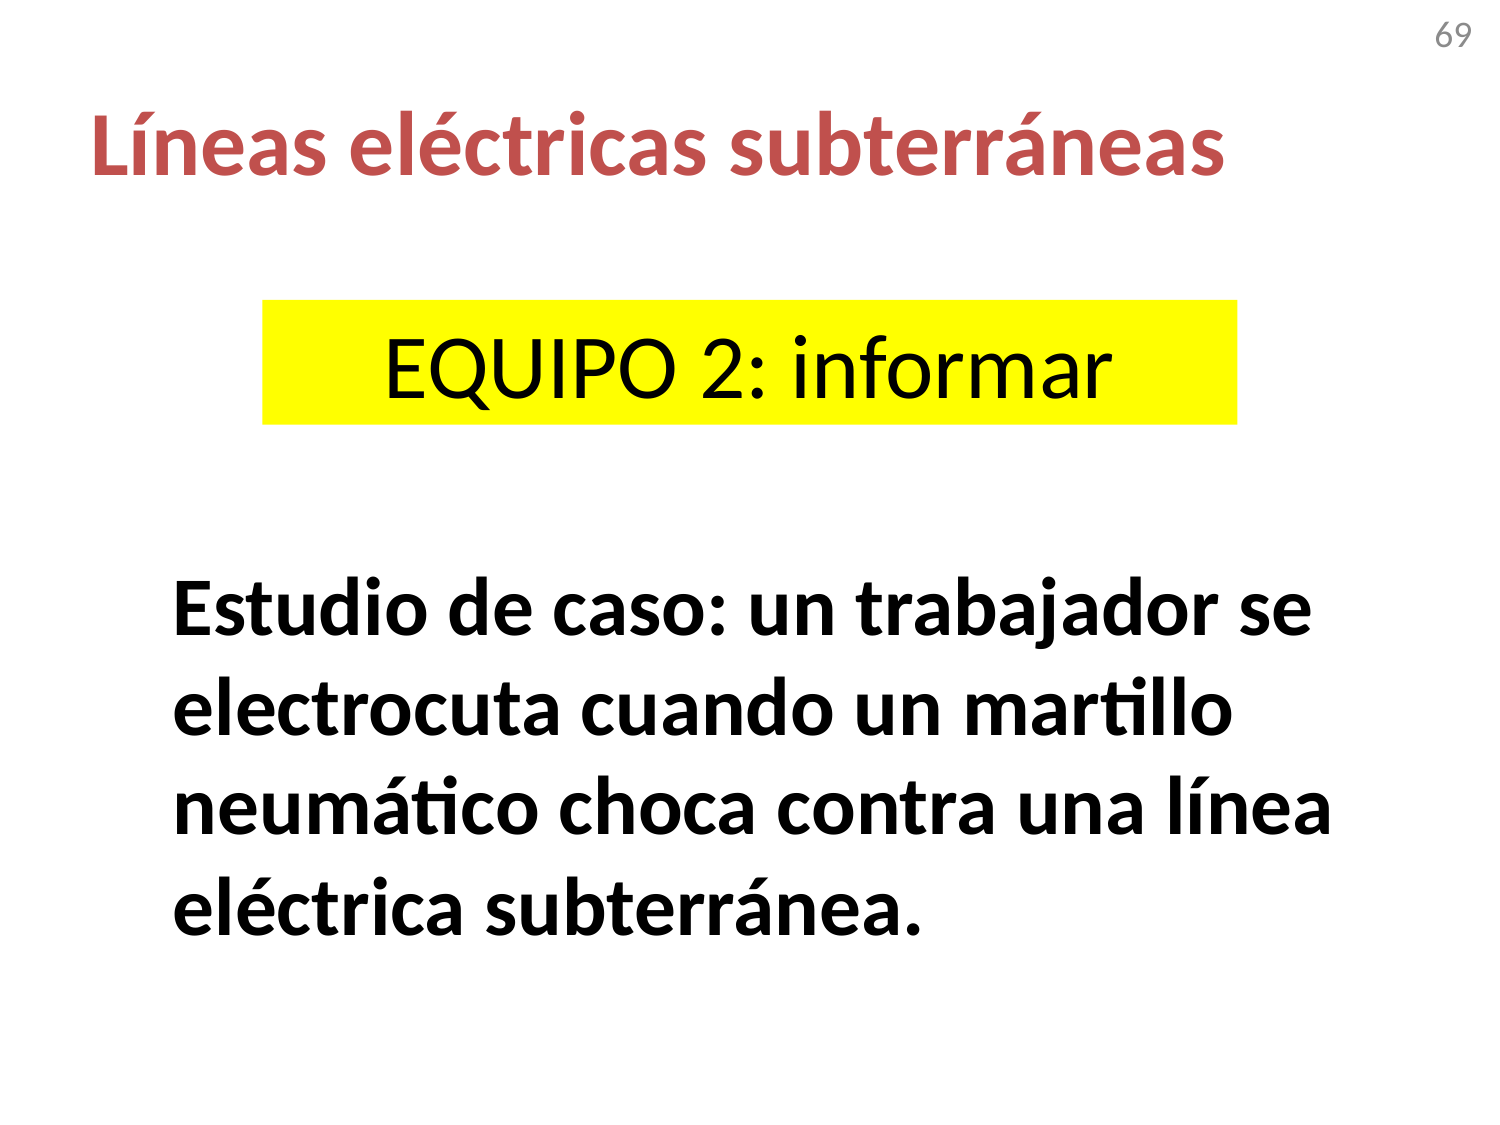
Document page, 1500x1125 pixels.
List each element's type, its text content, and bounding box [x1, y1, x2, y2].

text_box EQUIPO 2: informar [262, 299, 1238, 425]
slide_number 69 [1419, 2, 1495, 63]
text_box Estudio de caso: un trabajador se electrocuta cuando un martillo neumático choca contra una línea eléctrica subterránea. [158, 544, 1375, 959]
title Líneas eléctricas subterráneas [75, 45, 1425, 233]
